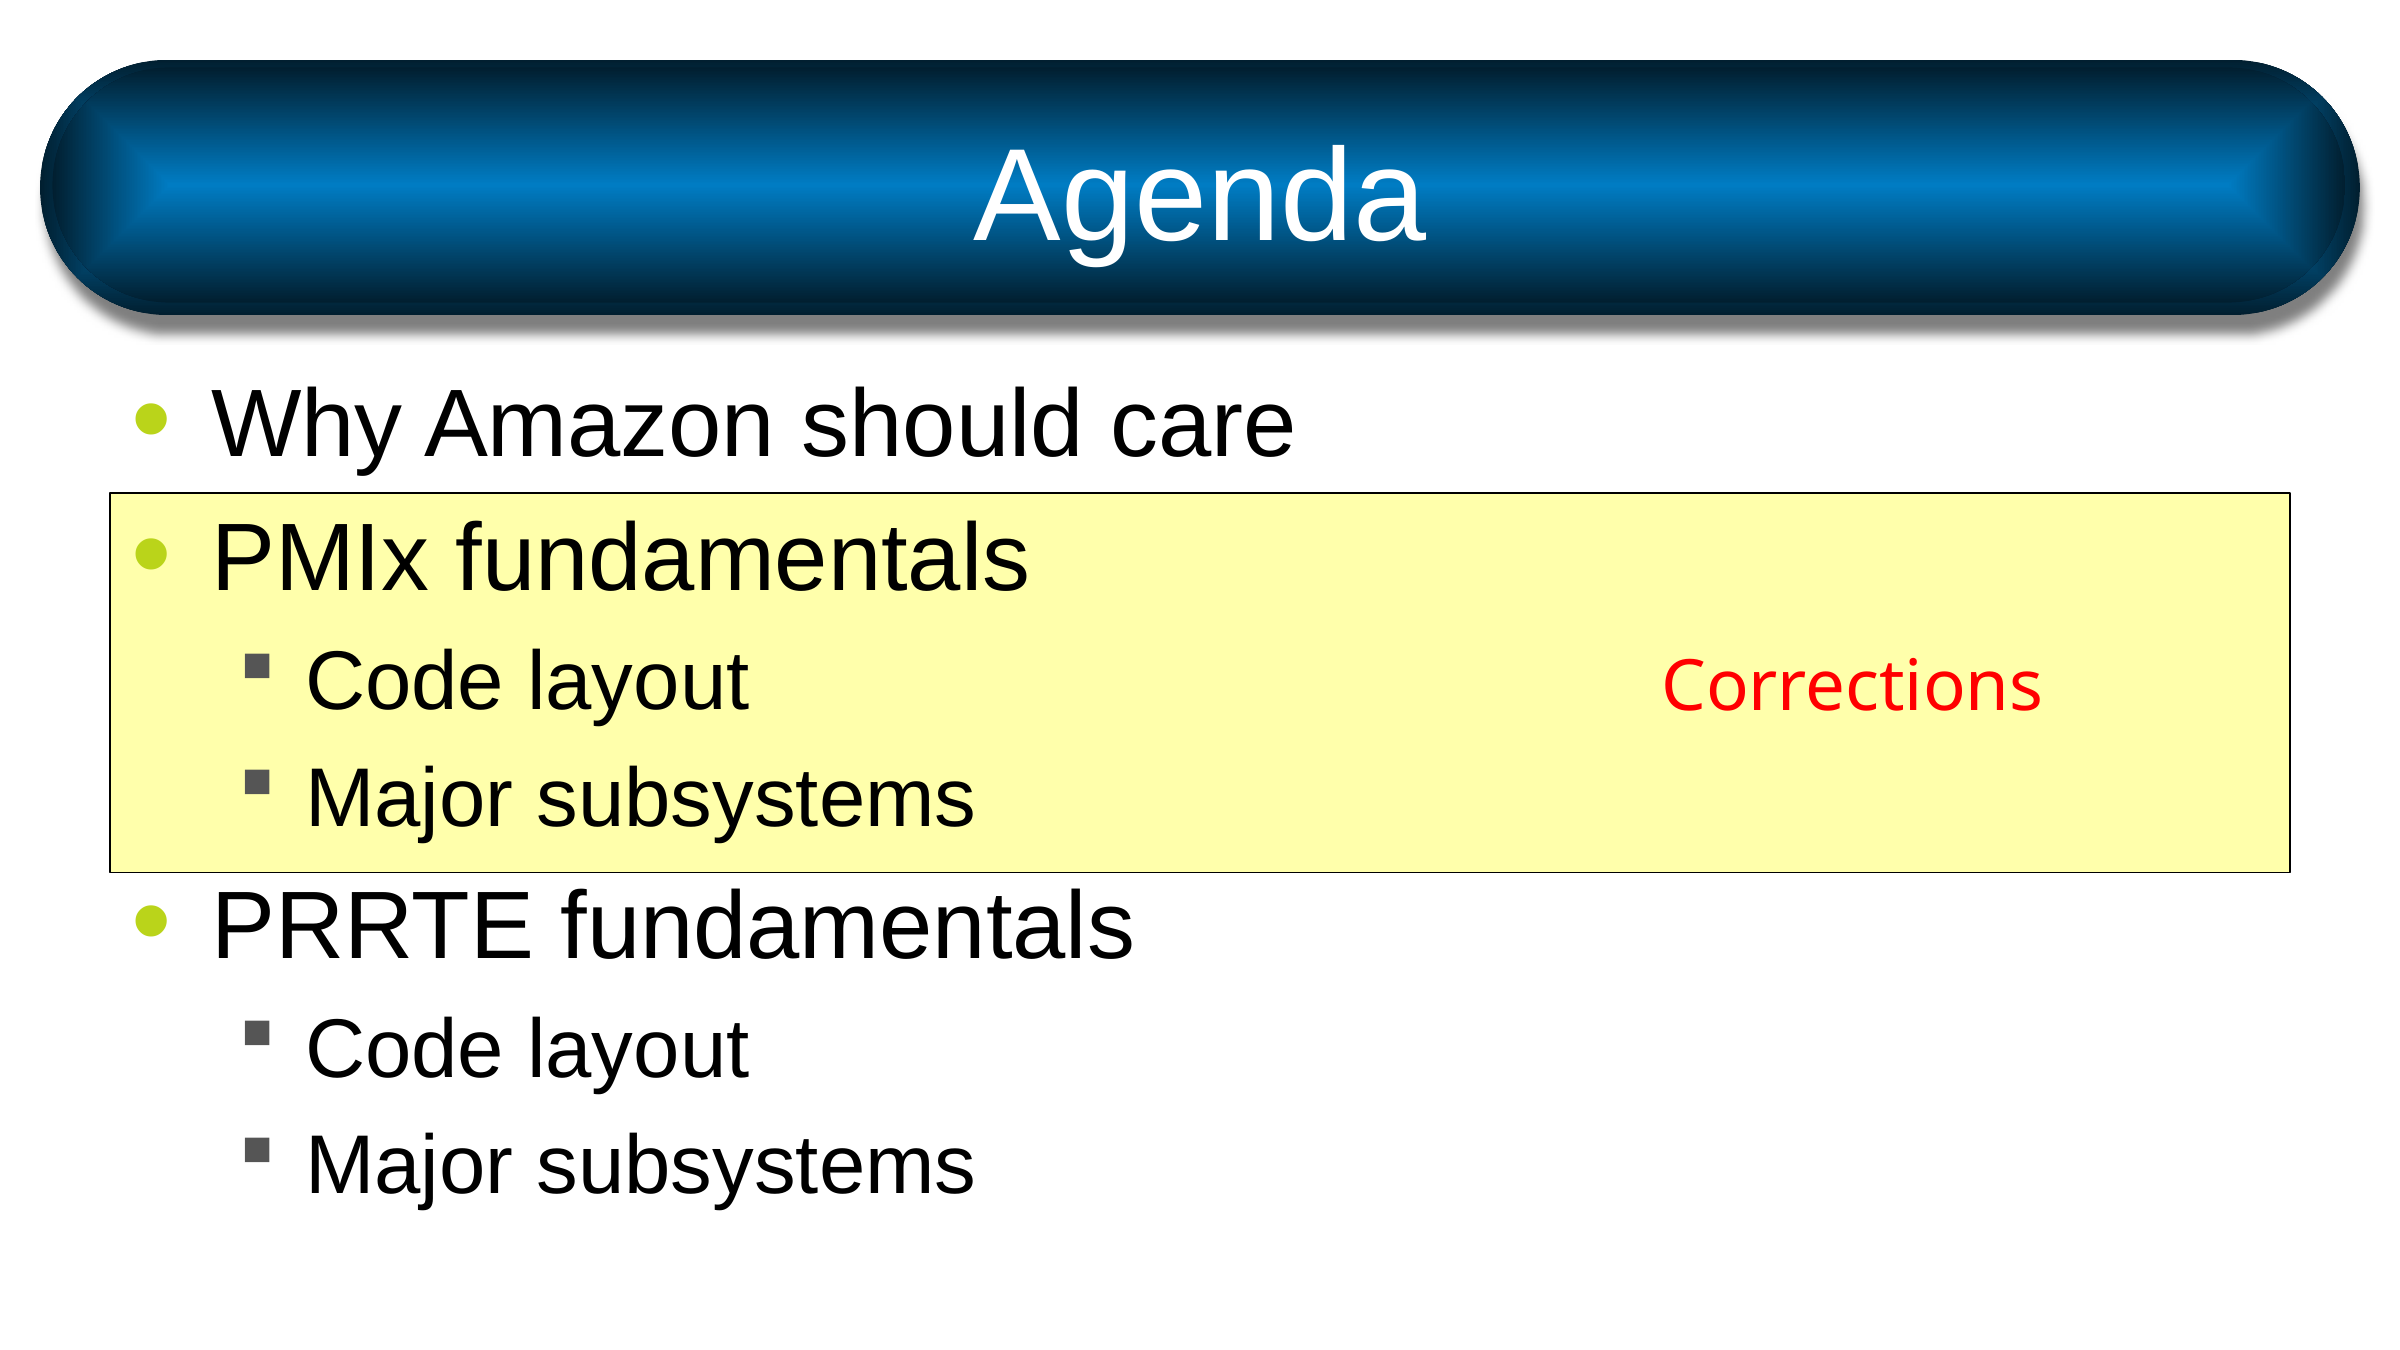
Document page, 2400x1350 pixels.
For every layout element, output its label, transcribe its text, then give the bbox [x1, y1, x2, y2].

title Agenda [179, 75, 2221, 300]
text_box Corrections [1646, 632, 2059, 732]
list Why Amazon should care PMIx fundamentals Code layout Major subsystems PRRTE fundamentals Code layout Major subsystems [109, 350, 2291, 1310]
